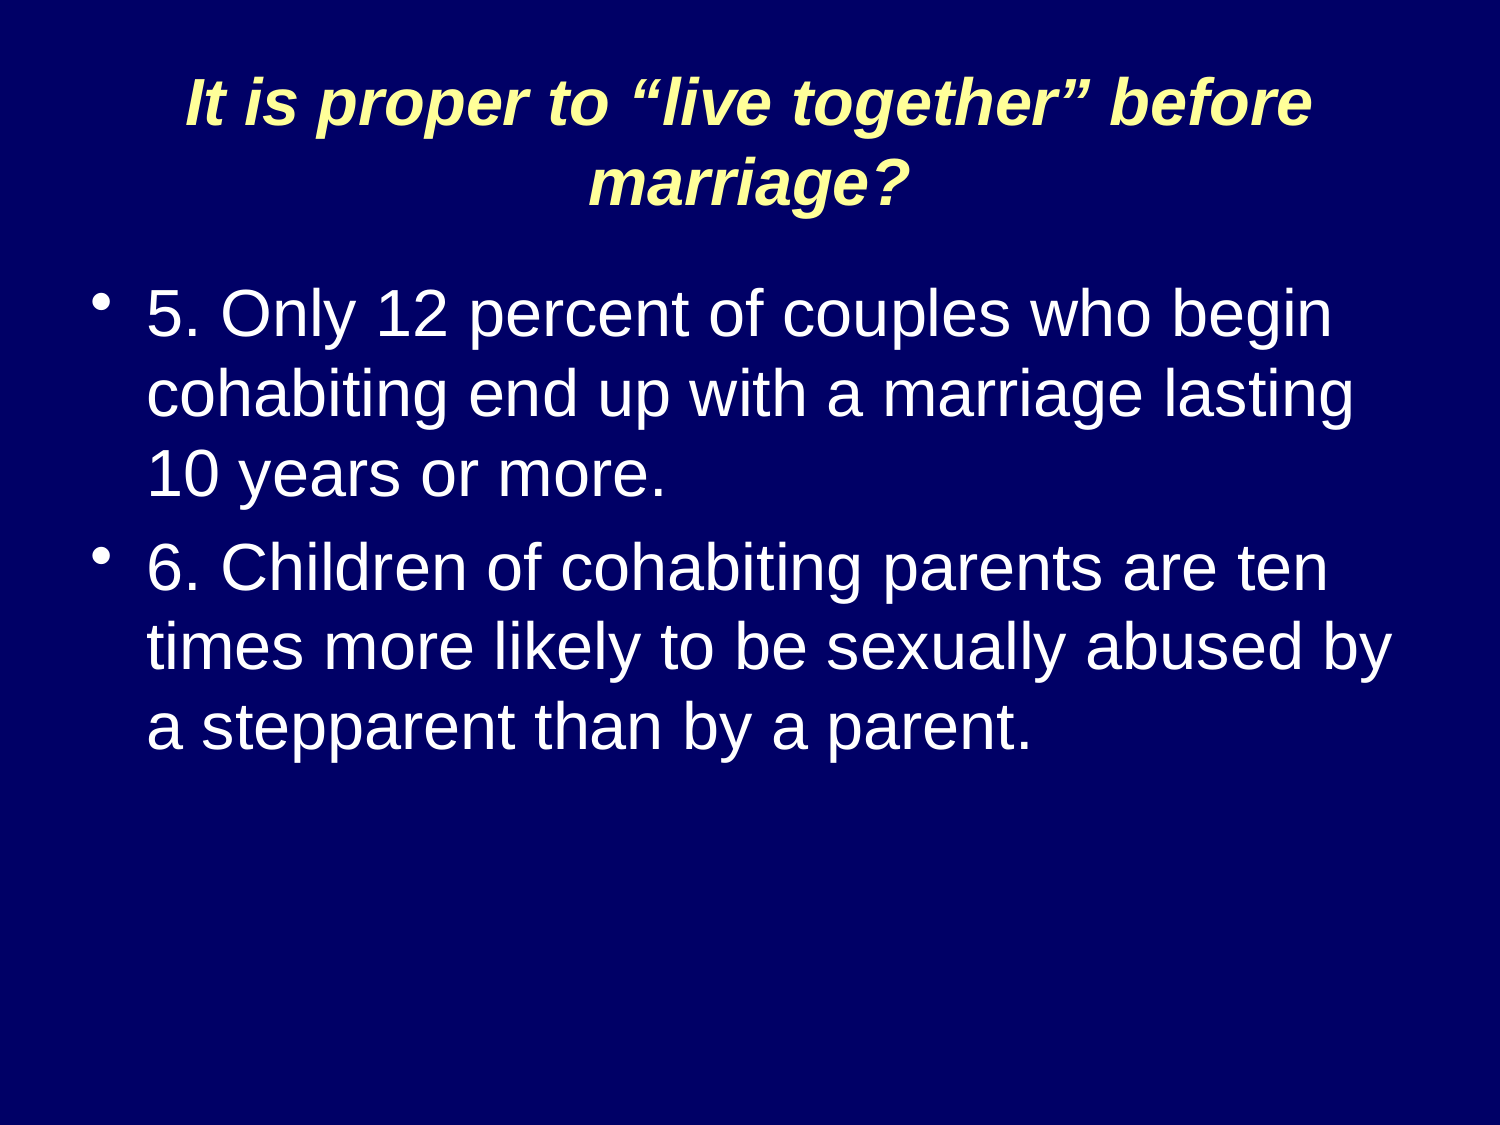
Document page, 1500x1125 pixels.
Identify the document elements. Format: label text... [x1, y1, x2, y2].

title It is proper to “live together” before marriage? [75, 45, 1425, 233]
list 5. Only 12 percent of couples who begin cohabiting end up with a marriage lasting 10 years or more. 6. Children of cohabiting parents are ten times more likely to be sexually abused by a stepparent than by a parent. [75, 262, 1425, 1005]
